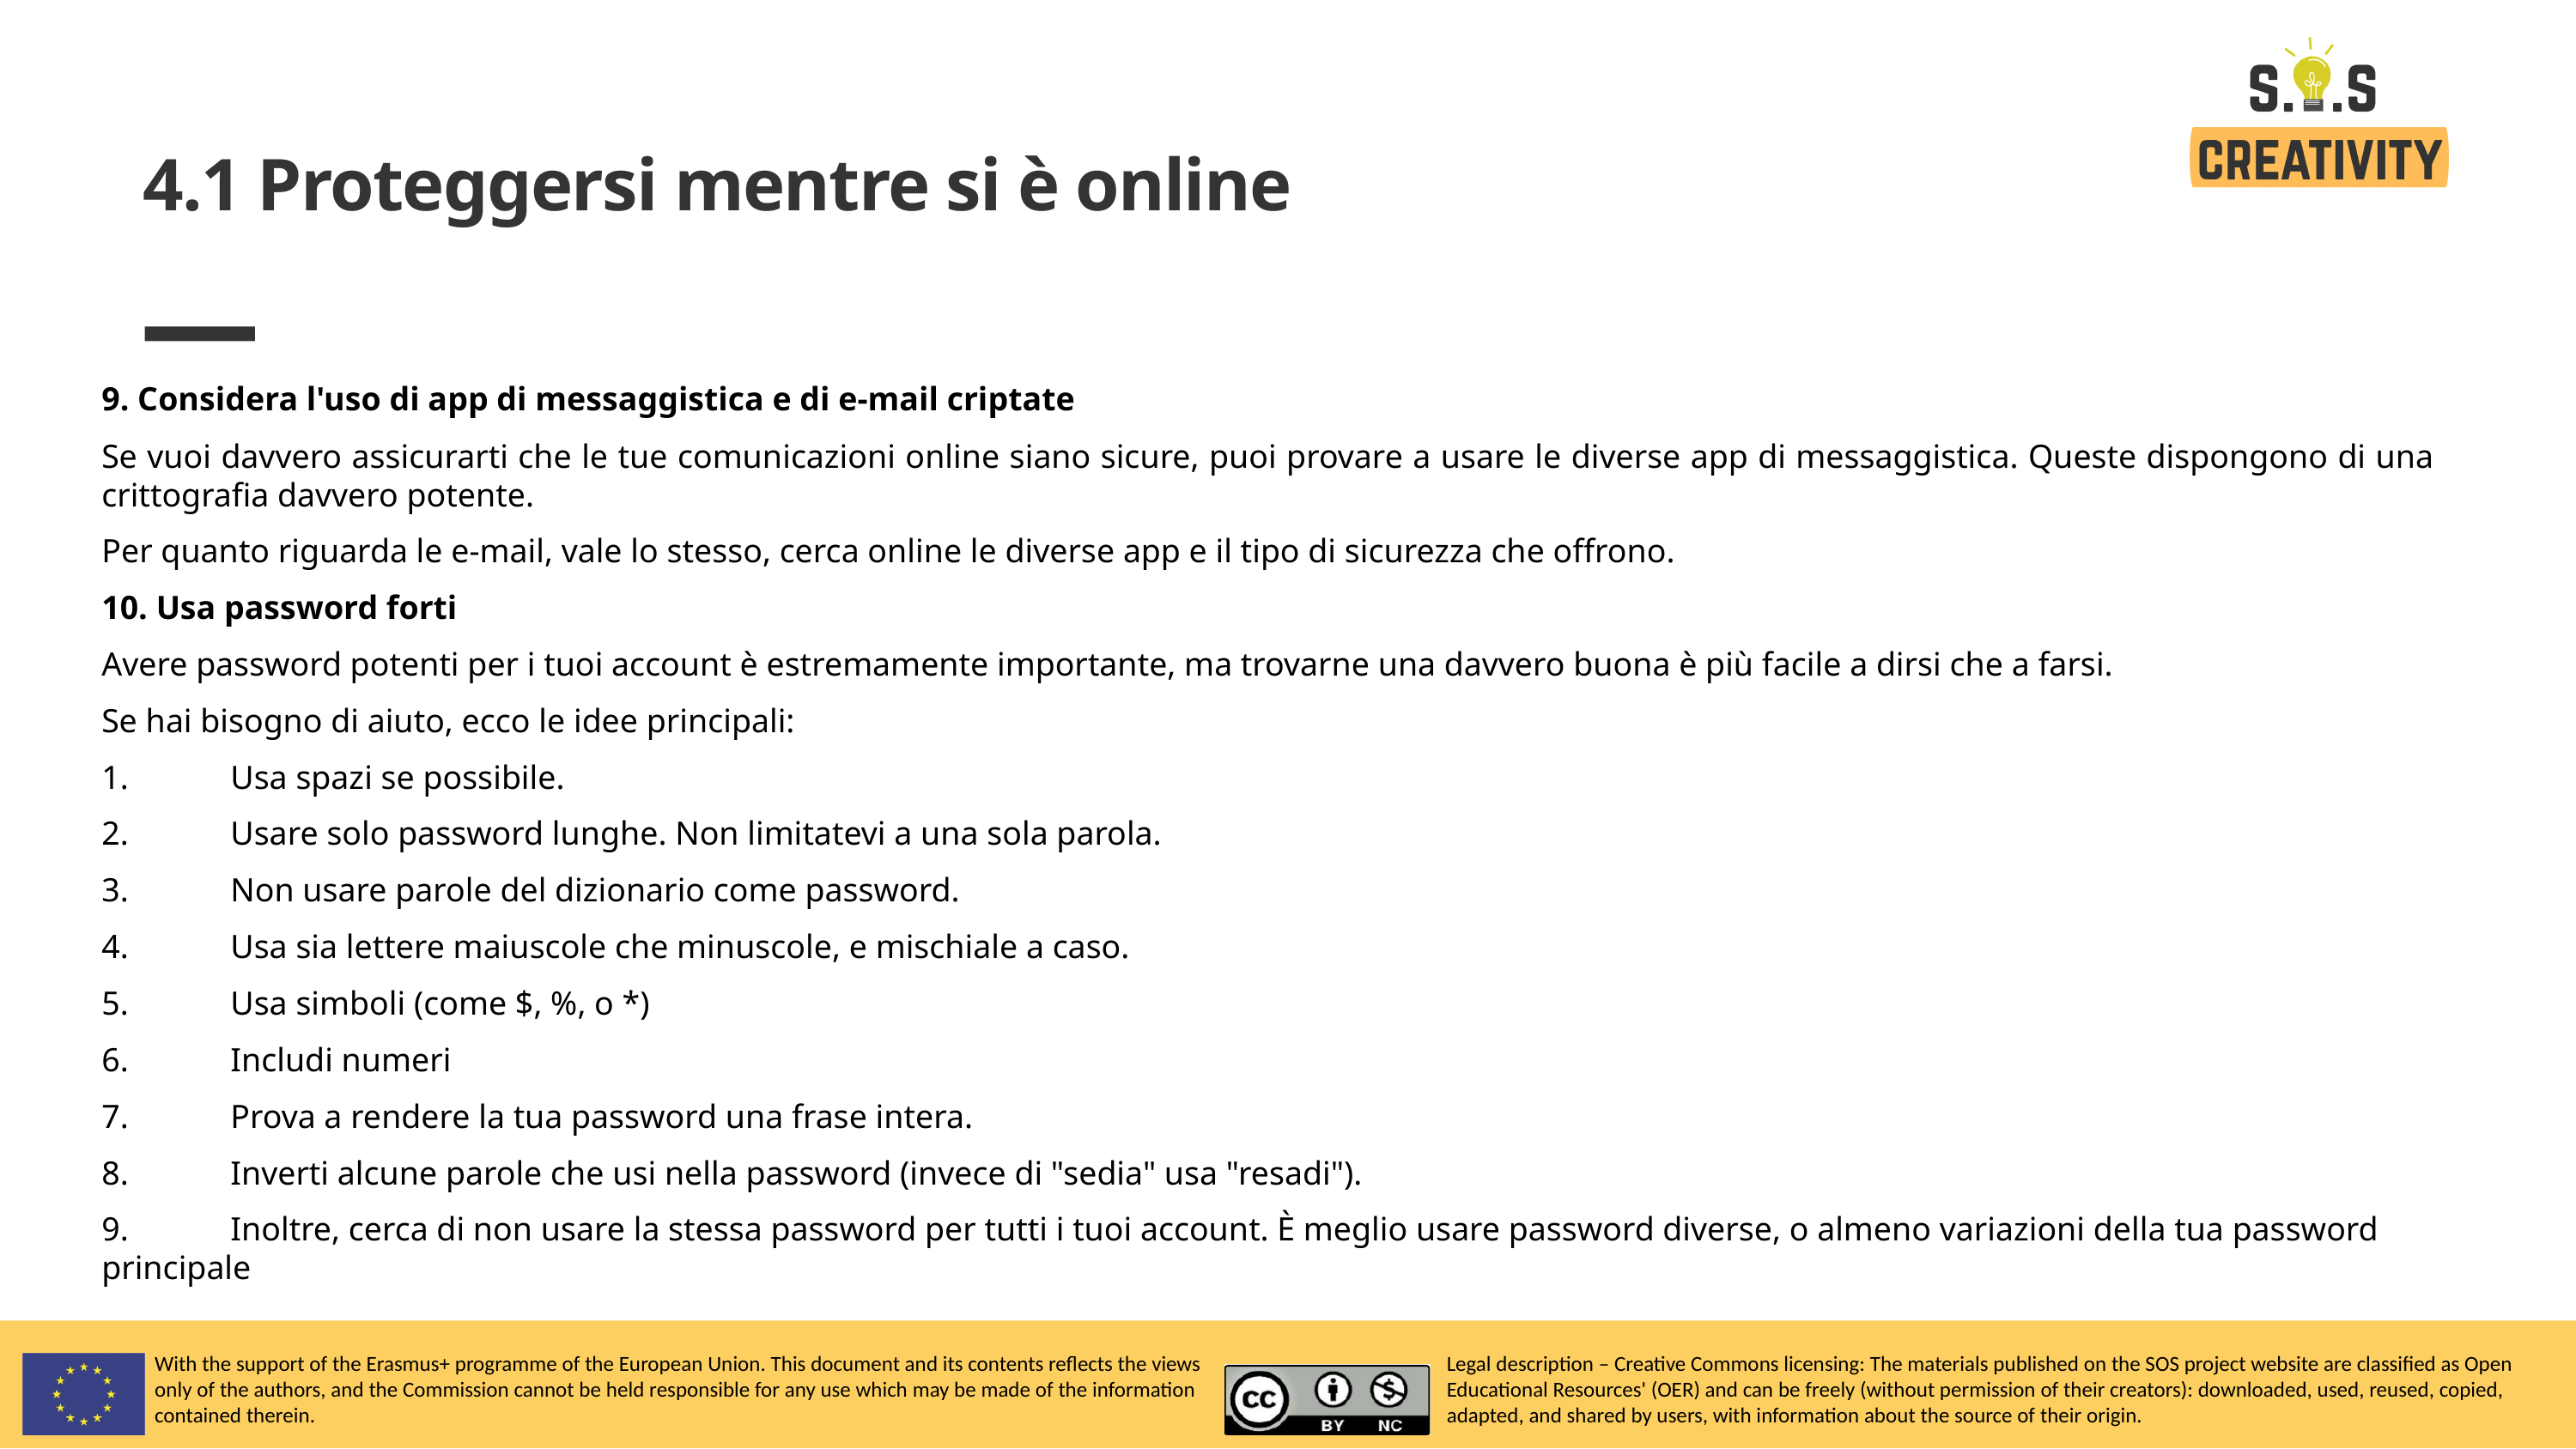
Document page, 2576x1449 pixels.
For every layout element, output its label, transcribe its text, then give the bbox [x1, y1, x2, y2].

picture [2189, 37, 2449, 188]
picture [22, 1353, 145, 1435]
text_box 4.1 Proteggersi mentre si è online [143, 136, 1825, 225]
text_box Legal description – Creative Commons licensing: The materials published on the SOS project website are classified as Open Educational Resources' (OER) and can be freely (without permission of their creators): downloaded, used, reused, copied, adapted, and shared by users, with information about the source of their origin. [1434, 1343, 2576, 1434]
text_box 9. Considera l'uso di app di messaggistica e di e-mail criptate Se vuoi davvero assicurarti che le tue comunicazioni online siano sicure, puoi provare a usare le diverse app di messaggistica. Queste dispongono di una crittografia davvero potente. Per quanto riguarda le e-mail, vale lo stesso, cerca online le diverse app e il tipo di sicurezza che offrono. 10. Usa password forti Avere password potenti per i tuoi account è estremamente importante, ma trovarne una davvero buona è più facile a dirsi che a farsi. Se hai bisogno di aiuto, ecco le idee principali: 1. Usa spazi se possibile. 2. Usare solo password lunghe. Non limitatevi a una sola parola. 3. Non usare parole del dizionario come password. 4. Usa sia lettere maiuscole che minuscole, e mischiale a caso. 5. Usa simboli (come $, %, o *) 6. Includi numeri 7. Prova a rendere la tua password una frase intera. 8. Inverti alcune parole che usi nella password (invece di "sedia" usa "resadi"). 9. Inoltre, cerca di non usare la stessa password per tutti i tuoi account. È meglio usare password diverse, o almeno variazioni della tua password principale [88, 373, 2449, 1293]
text_box With the support of the Erasmus+ programme of the European Union. This document and its contents reflects the views only of the authors, and the Commission cannot be held responsible for any use which may be made of the information contained therein. [142, 1343, 1225, 1434]
picture [1224, 1364, 1431, 1435]
